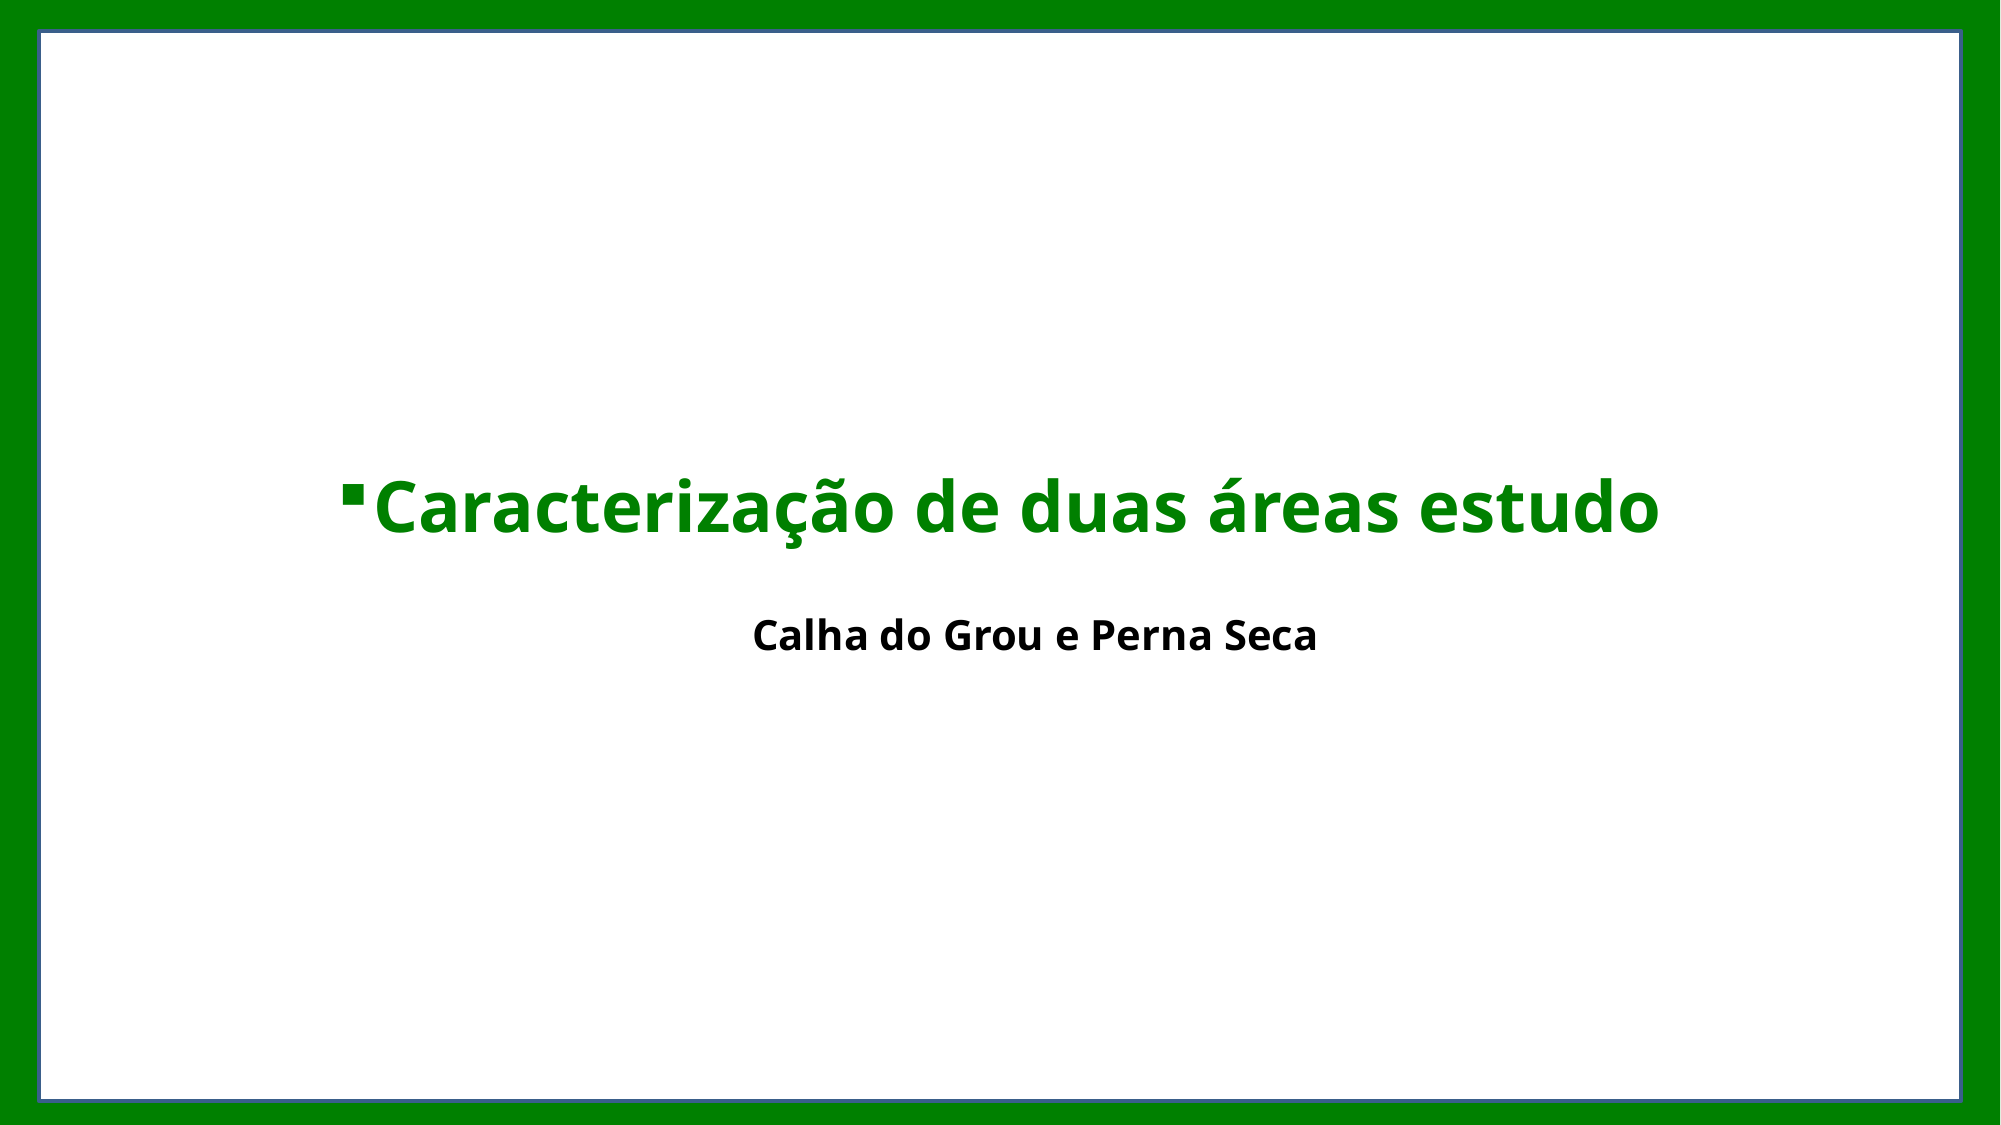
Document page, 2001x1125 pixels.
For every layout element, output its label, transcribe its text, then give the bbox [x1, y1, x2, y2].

title Caracterização de duas áreas estudo [137, 445, 1863, 563]
text_box Calha do Grou e Perna Seca [397, 575, 1674, 693]
